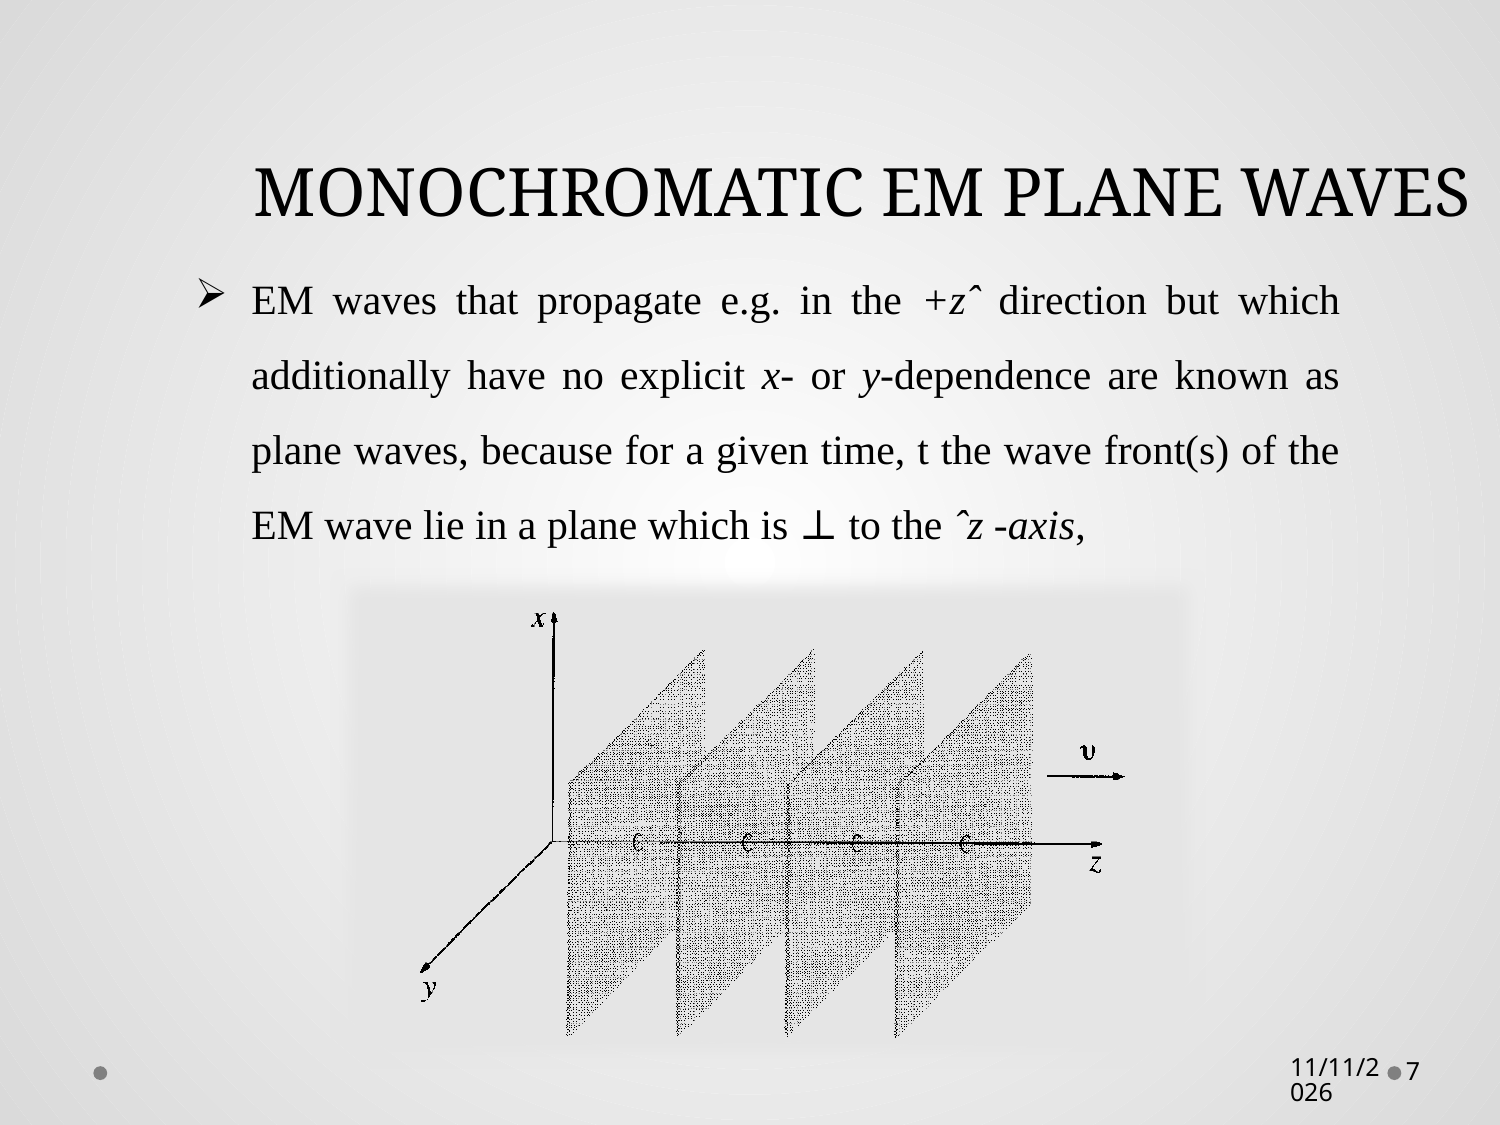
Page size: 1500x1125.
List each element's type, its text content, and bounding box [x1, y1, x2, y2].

title MONOCHROMATIC EM PLANE WAVES [150, 27, 1500, 238]
picture [329, 568, 1206, 1069]
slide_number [1275, 1038, 1401, 1099]
text_box EM waves that propagate e.g. in the +zˆ direction but which additionally have no explicit x- or y-dependence are known as plane waves, because for a given time, t the wave front(s) of the EM wave lie in a plane which is ⊥ to the ˆz -axis, [180, 240, 1356, 556]
slide_number 7 [1401, 1042, 1494, 1103]
